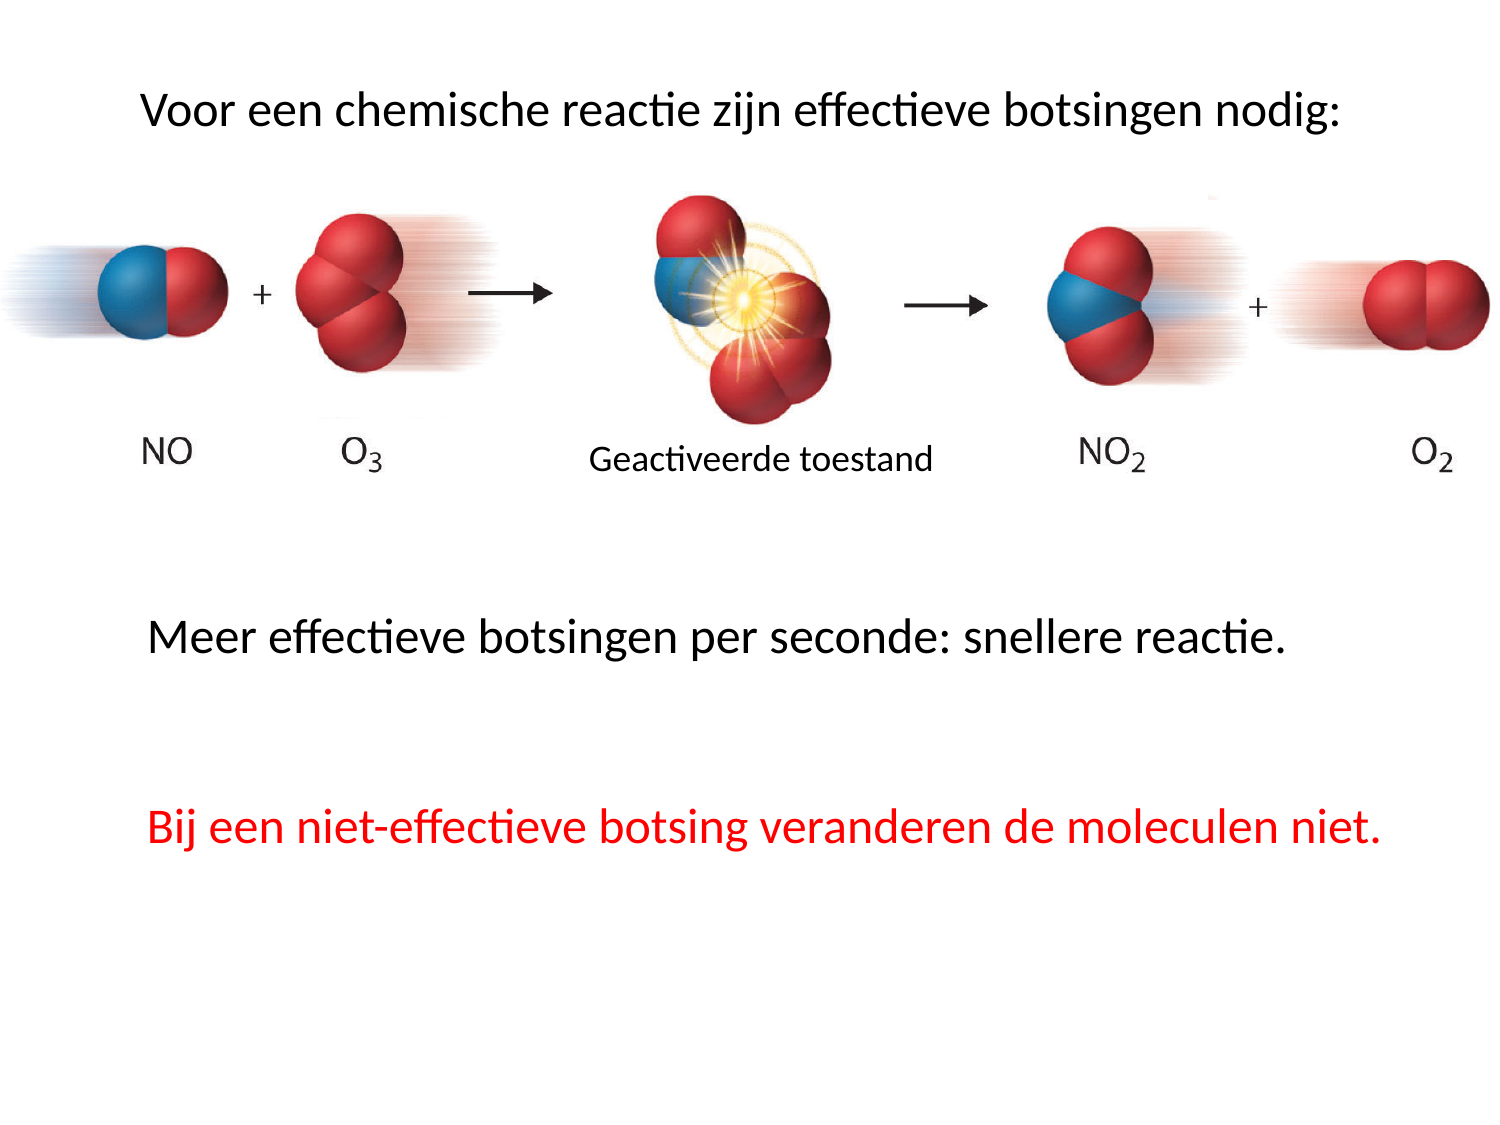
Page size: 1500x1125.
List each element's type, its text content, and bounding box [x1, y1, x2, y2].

text_box Meer effectieve botsingen per seconde: snellere reactie. Bij een niet-effectieve botsing veranderen de moleculen niet. [132, 586, 1398, 861]
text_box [0, 144, 1500, 578]
text_box Voor een chemische reactie zijn effectieve botsingen nodig: [125, 69, 1358, 142]
picture [572, 169, 887, 432]
